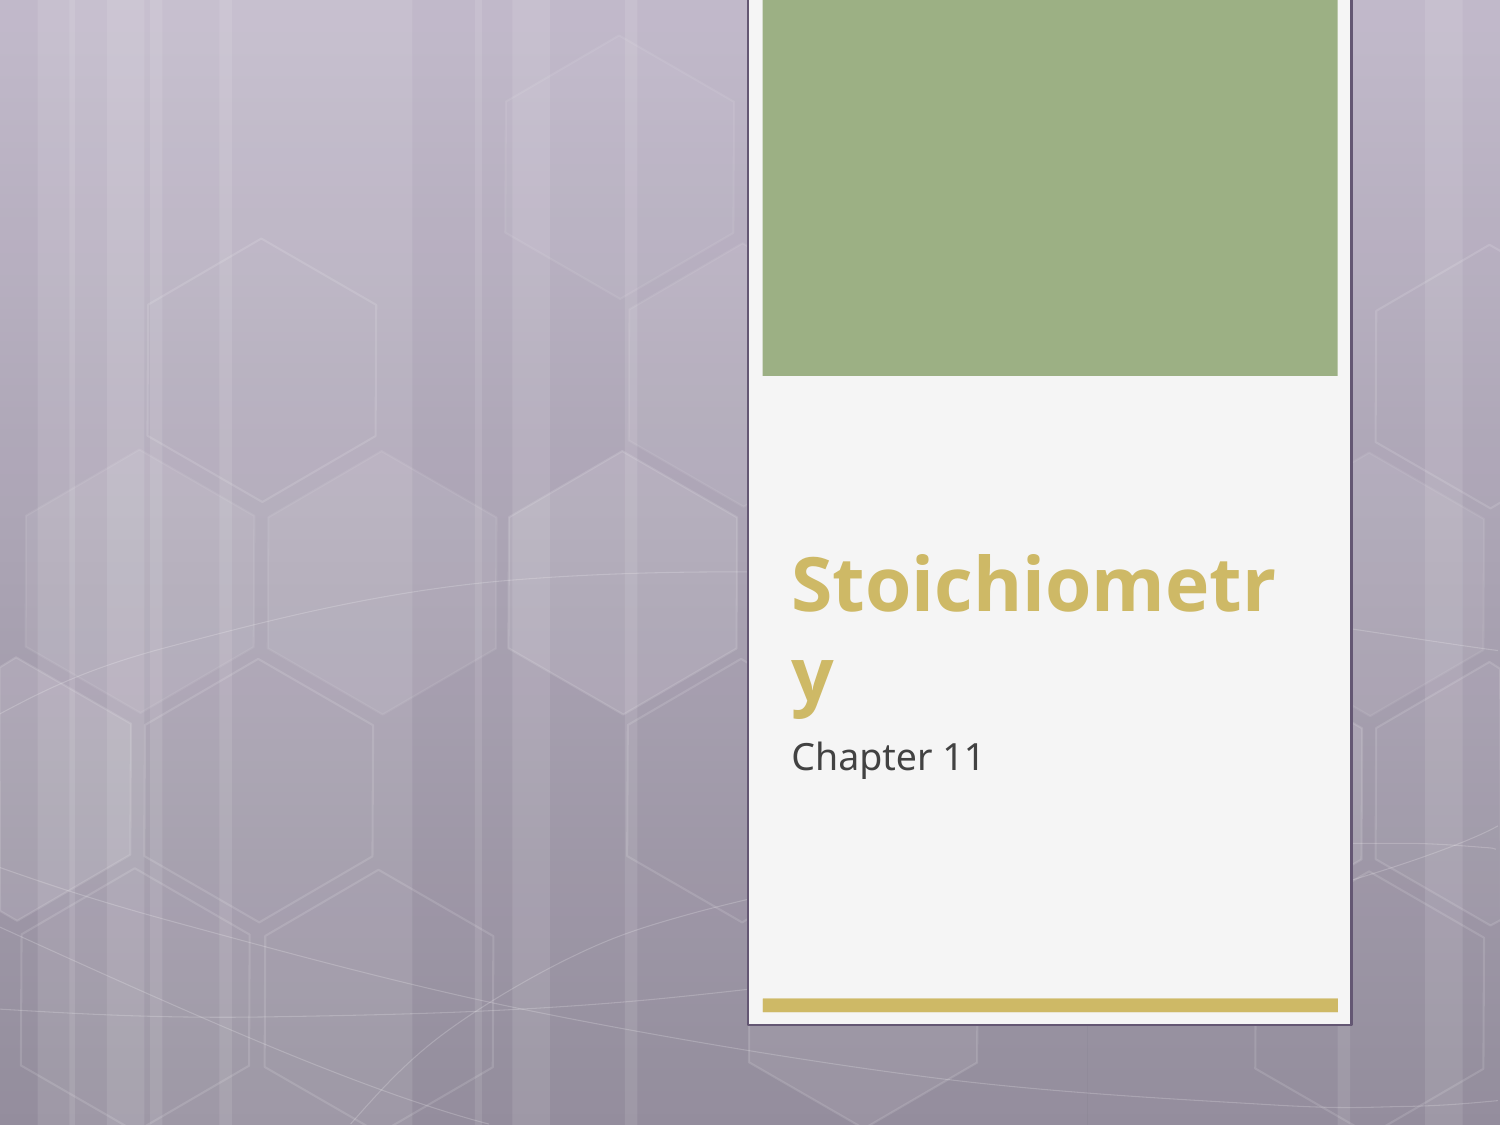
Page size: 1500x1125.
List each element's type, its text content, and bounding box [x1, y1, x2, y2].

subtitle Chapter 11 [776, 725, 1320, 933]
title Stoichiometry [776, 444, 1320, 724]
